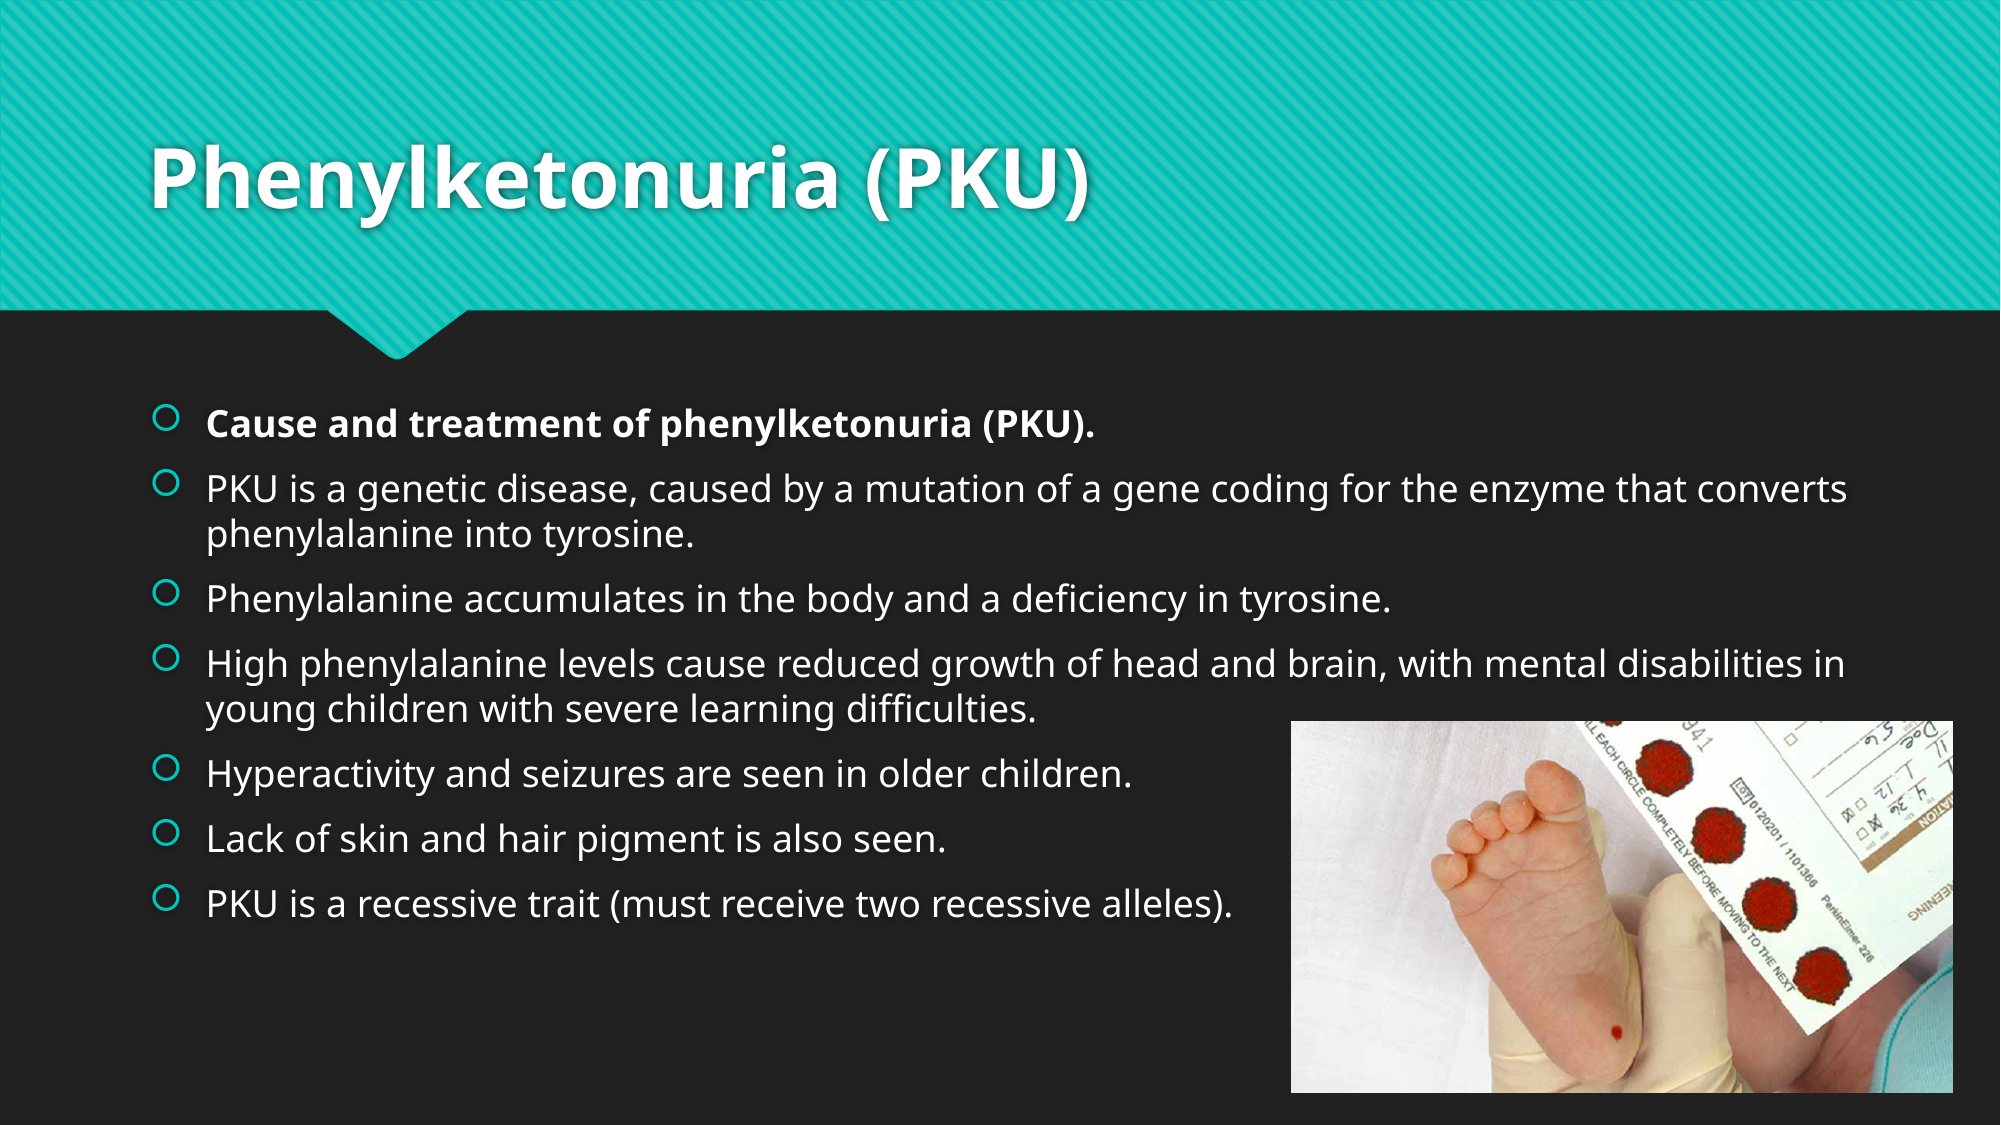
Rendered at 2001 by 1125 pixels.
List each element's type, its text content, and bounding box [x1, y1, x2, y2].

title Phenylketonuria (PKU) [132, 73, 1868, 233]
list Cause and treatment of phenylketonuria (PKU). PKU is a genetic disease, caused by a mutation of a gene coding for the enzyme that converts phenylalanine into tyrosine. Phenylalanine accumulates in the body and a deficiency in tyrosine. High phenylalanine levels cause reduced growth of head and brain, with mental disabilities in young children with severe learning difficulties. Hyperactivity and seizures are seen in older children. Lack of skin and hair pigment is also seen. PKU is a recessive trait (must receive two recessive alleles). [134, 364, 1866, 962]
picture [1291, 720, 1953, 1094]
